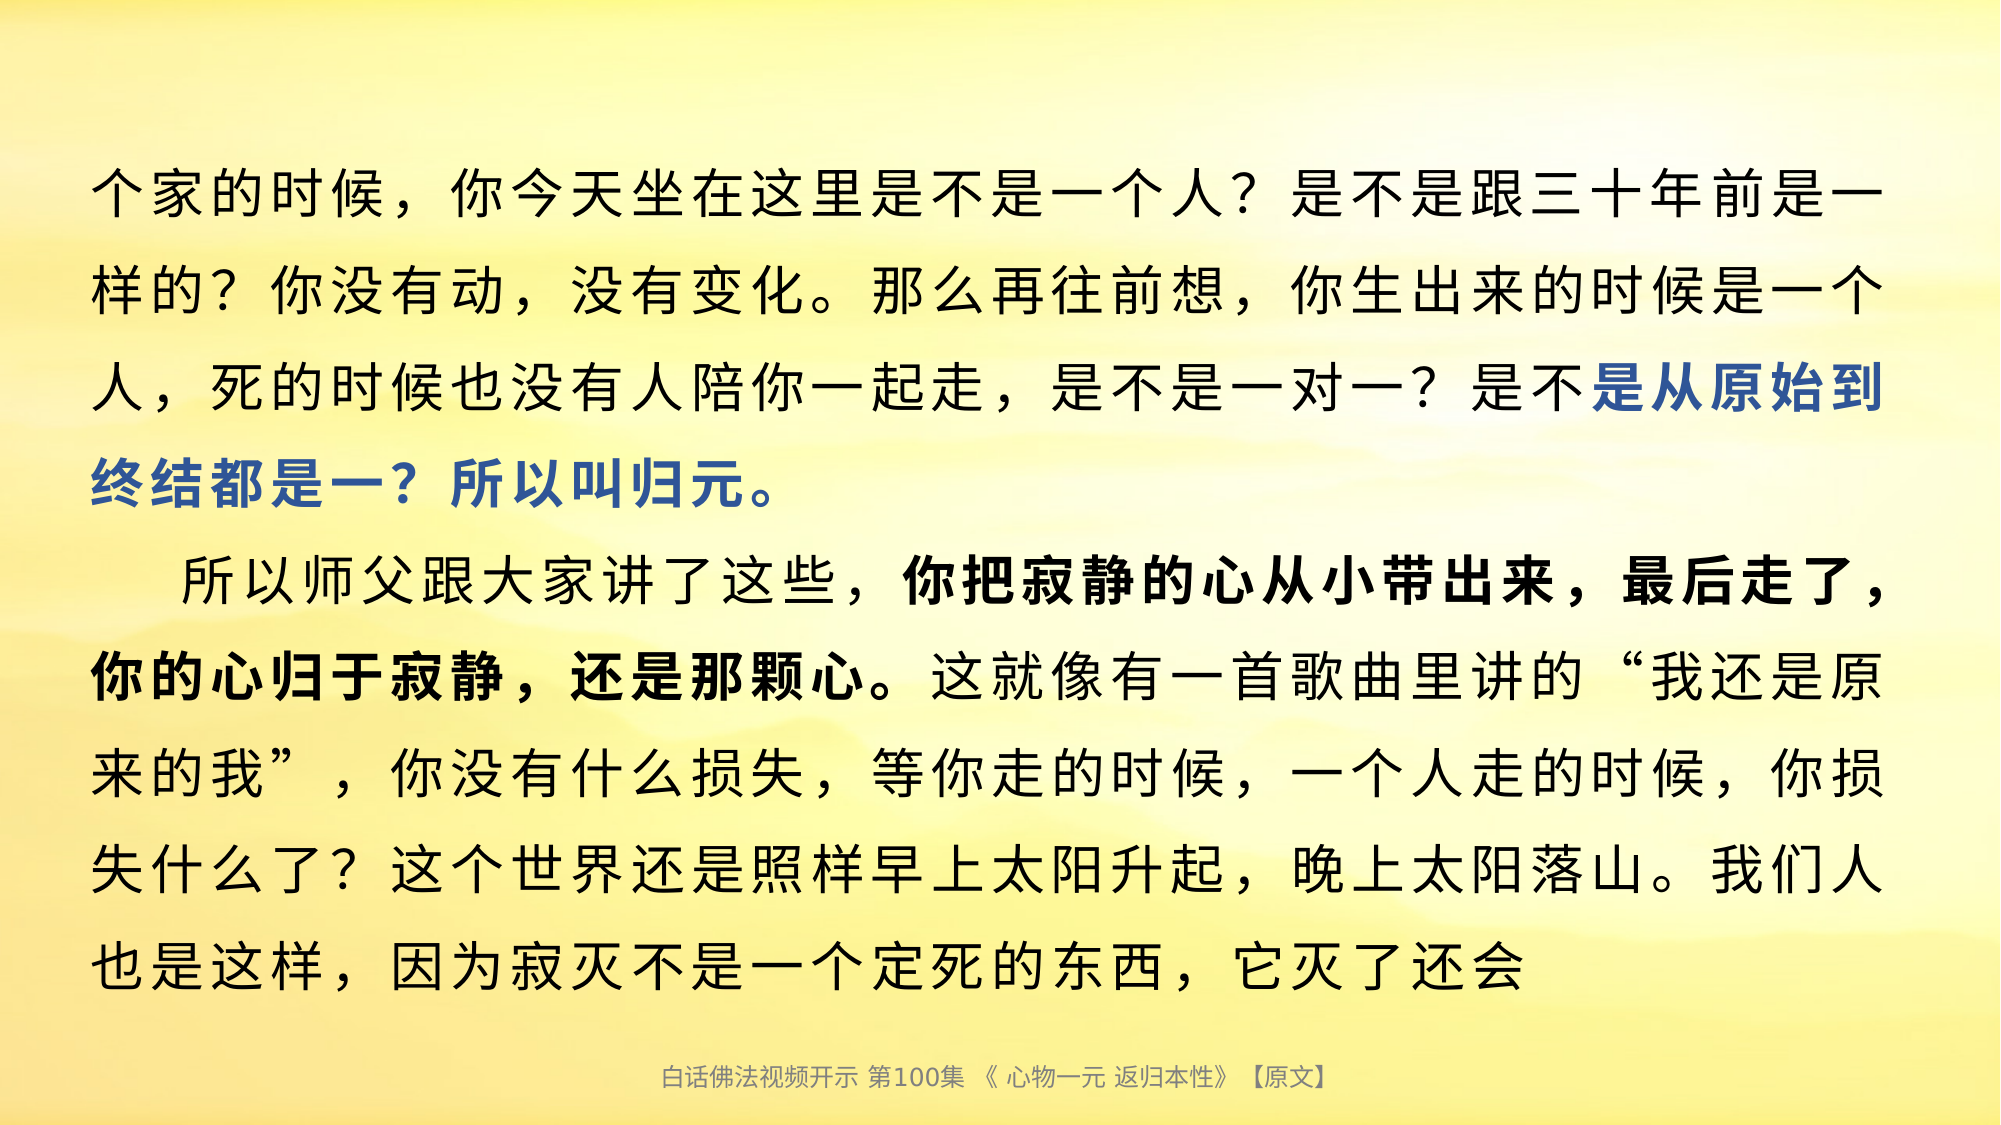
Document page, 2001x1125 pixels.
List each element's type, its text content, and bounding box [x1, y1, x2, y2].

footer 白话佛法视频开示 第100集 《 心物一元 返归本性》【原文】 [502, 1046, 1498, 1106]
title 个家的时候，你今天坐在这里是不是一个人？是不是跟三十年前是一样的？你没有动，没有变化。那么再往前想，你生出来的时候是一个人，死的时候也没有人陪你一起走，是不是一对一？是不是从原始到终结都是一？所以叫归元。 所以师父跟大家讲了这些，你把寂静的心从小带出来，最后走了，你的心归于寂静，还是那颗心。这就像有一首歌曲里讲的“我还是原来的我”，你没有什么损失，等你走的时候，一个人走的时候，你损失什么了？这个世界还是照样早上太阳升起，晚上太阳落山。我们人也是这样，因为寂灭不是一个定死的东西，它灭了还会 [75, 115, 1925, 1010]
picture [0, 0, 2001, 1125]
